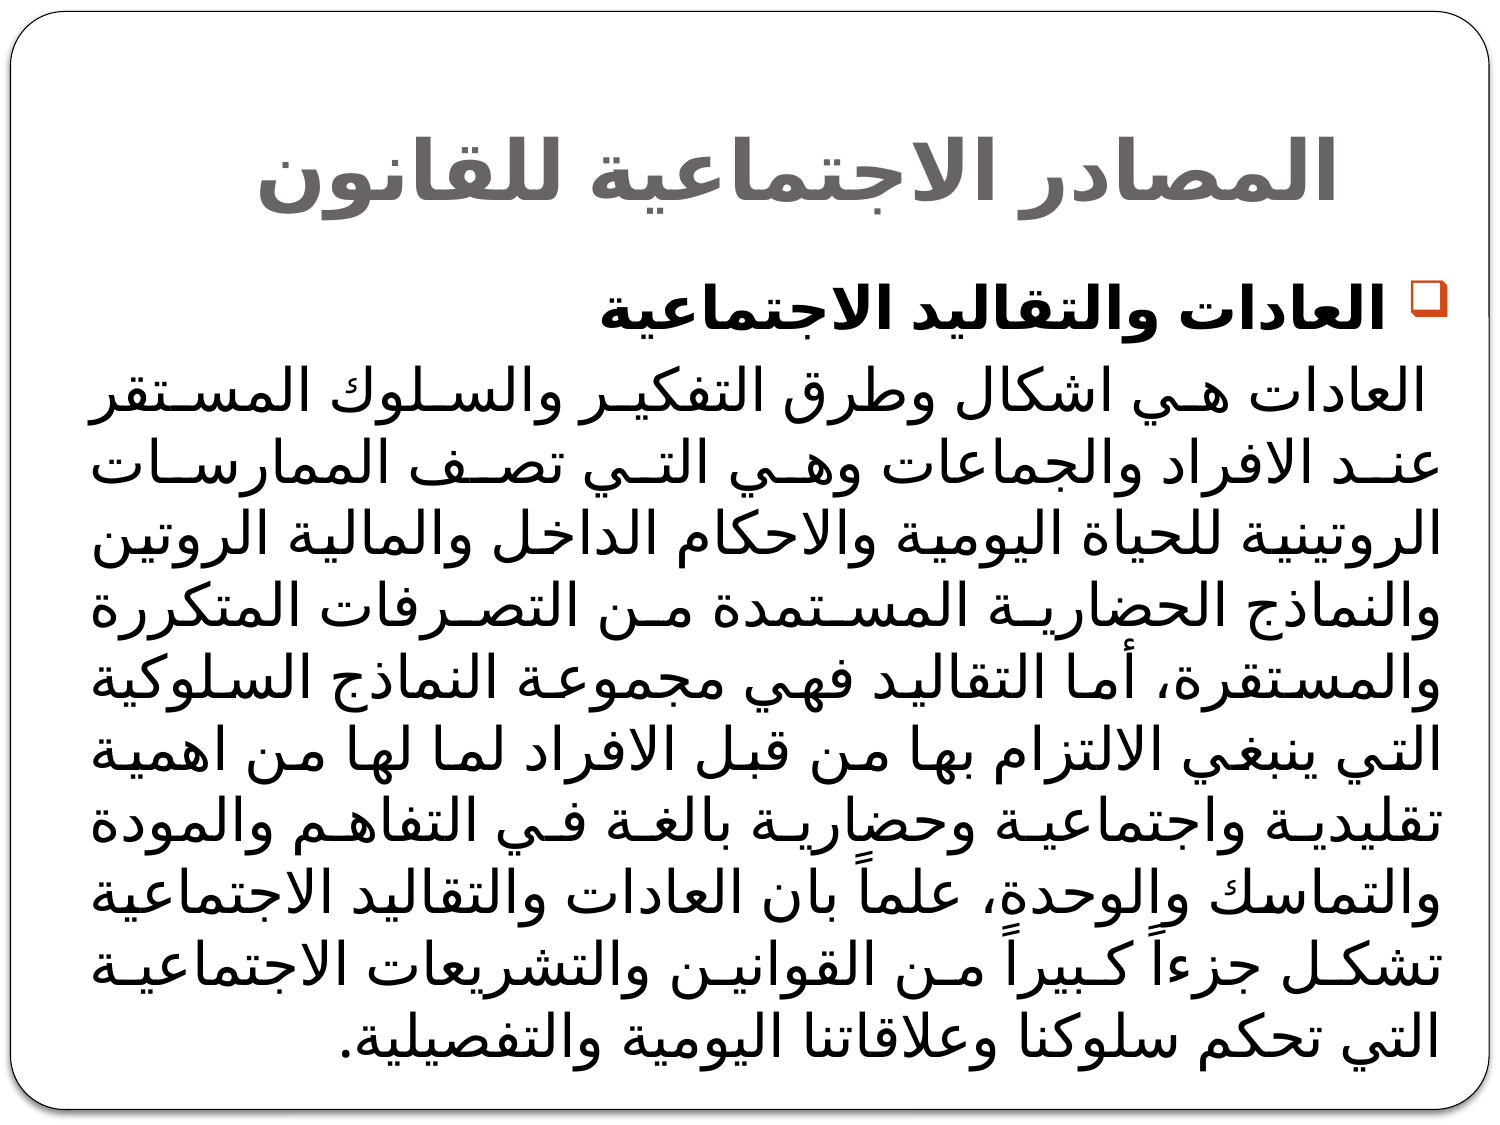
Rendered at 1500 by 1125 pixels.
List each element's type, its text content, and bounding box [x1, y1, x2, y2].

title المصادر الاجتماعية للقانون [150, 45, 1425, 233]
list العادات والتقاليد الاجتماعية العادات هي اشكال وطرق التفكير والسلوك المستقر عند الافراد والجماعات وهي التي تصف الممارسات الروتينية للحياة اليومية والاحكام الداخل والمالية الروتين والنماذج الحضارية المستمدة من التصرفات المتكررة والمستقرة، أما التقاليد فهي مجموعة النماذج السلوكية التي ينبغي الالتزام بها من قبل الافراد لما لها من اهمية تقليدية واجتماعية وحضارية بالغة في التفاهم والمودة والتماسك والوحدة، علماً بان العادات والتقاليد الاجتماعية تشكل جزءاً كبيراً من القوانين والتشريعات الاجتماعية التي تحكم سلوكنا وعلاقاتنا اليومية والتفصيلية. [75, 262, 1459, 1094]
